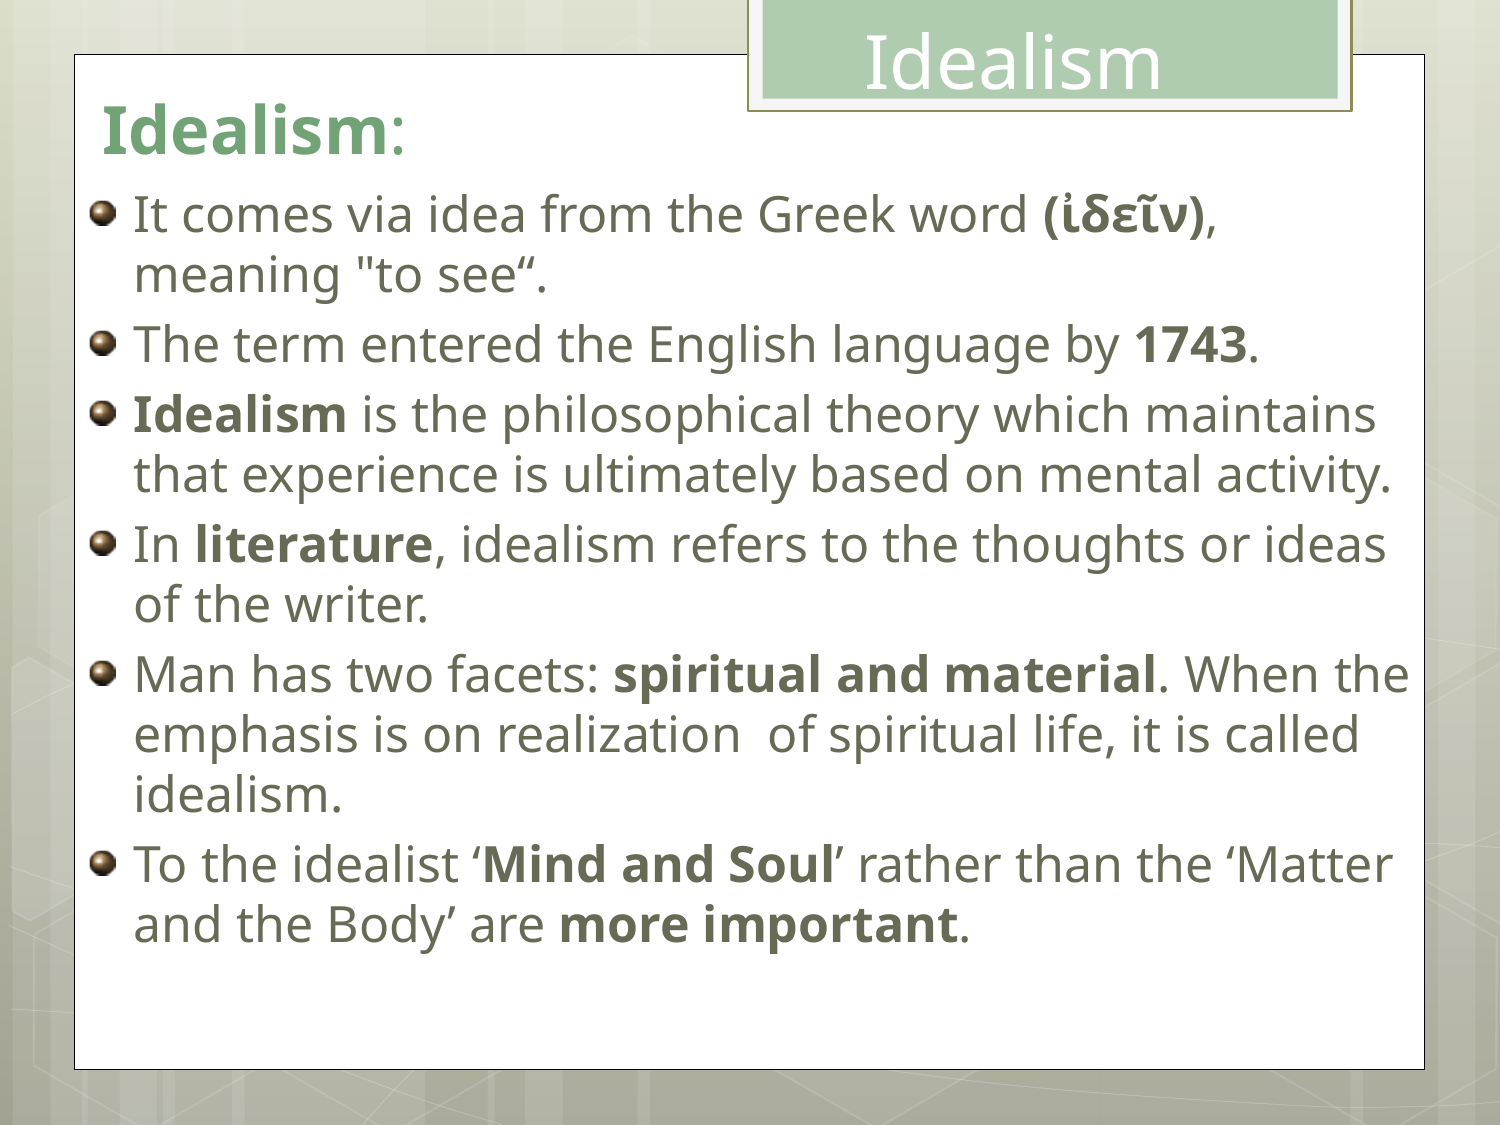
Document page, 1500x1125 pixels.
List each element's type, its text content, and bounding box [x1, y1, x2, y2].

list It comes via idea from the Greek word (ἰδεῖν), meaning "to see“. The term entered the English language by 1743. Idealism is the philosophical theory which maintains that experience is ultimately based on mental activity. In literature, idealism refers to the thoughts or ideas of the writer. Man has two facets: spiritual and material. When the emphasis is on realization of spiritual life, it is called idealism. To the idealist ‘Mind and Soul’ rather than the ‘Matter and the Body’ are more important. [62, 174, 1438, 1100]
title Idealism: [87, 50, 425, 174]
text_box Idealism [849, 6, 1209, 112]
picture [88, 849, 116, 876]
picture [88, 529, 116, 556]
picture [88, 199, 116, 226]
picture [88, 659, 116, 686]
picture [88, 329, 116, 356]
picture [88, 399, 116, 426]
